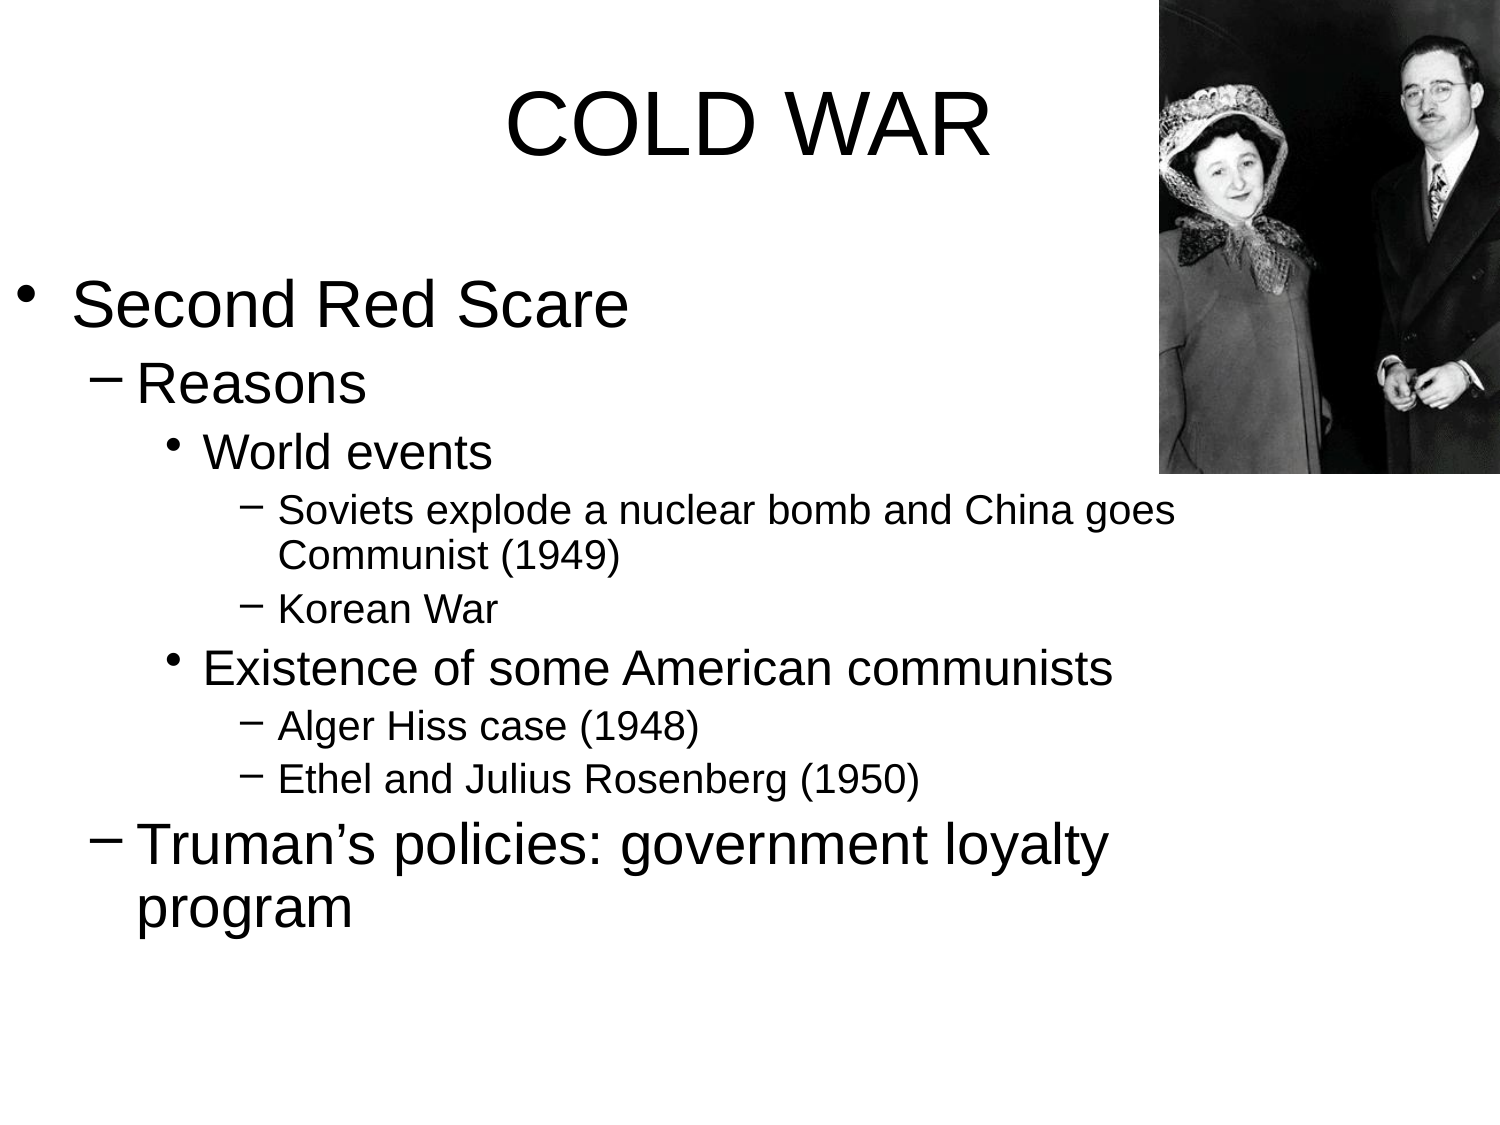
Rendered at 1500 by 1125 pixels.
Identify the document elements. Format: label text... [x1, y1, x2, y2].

title COLD WAR [74, 24, 1154, 213]
picture [1159, 0, 1500, 474]
list Second Red Scare Reasons World events Soviets explode a nuclear bomb and China goes Communist (1949) Korean War Existence of some American communists Alger Hiss case (1948) Ethel and Julius Rosenberg (1950) Truman’s policies: government loyalty program [0, 262, 1351, 1006]
